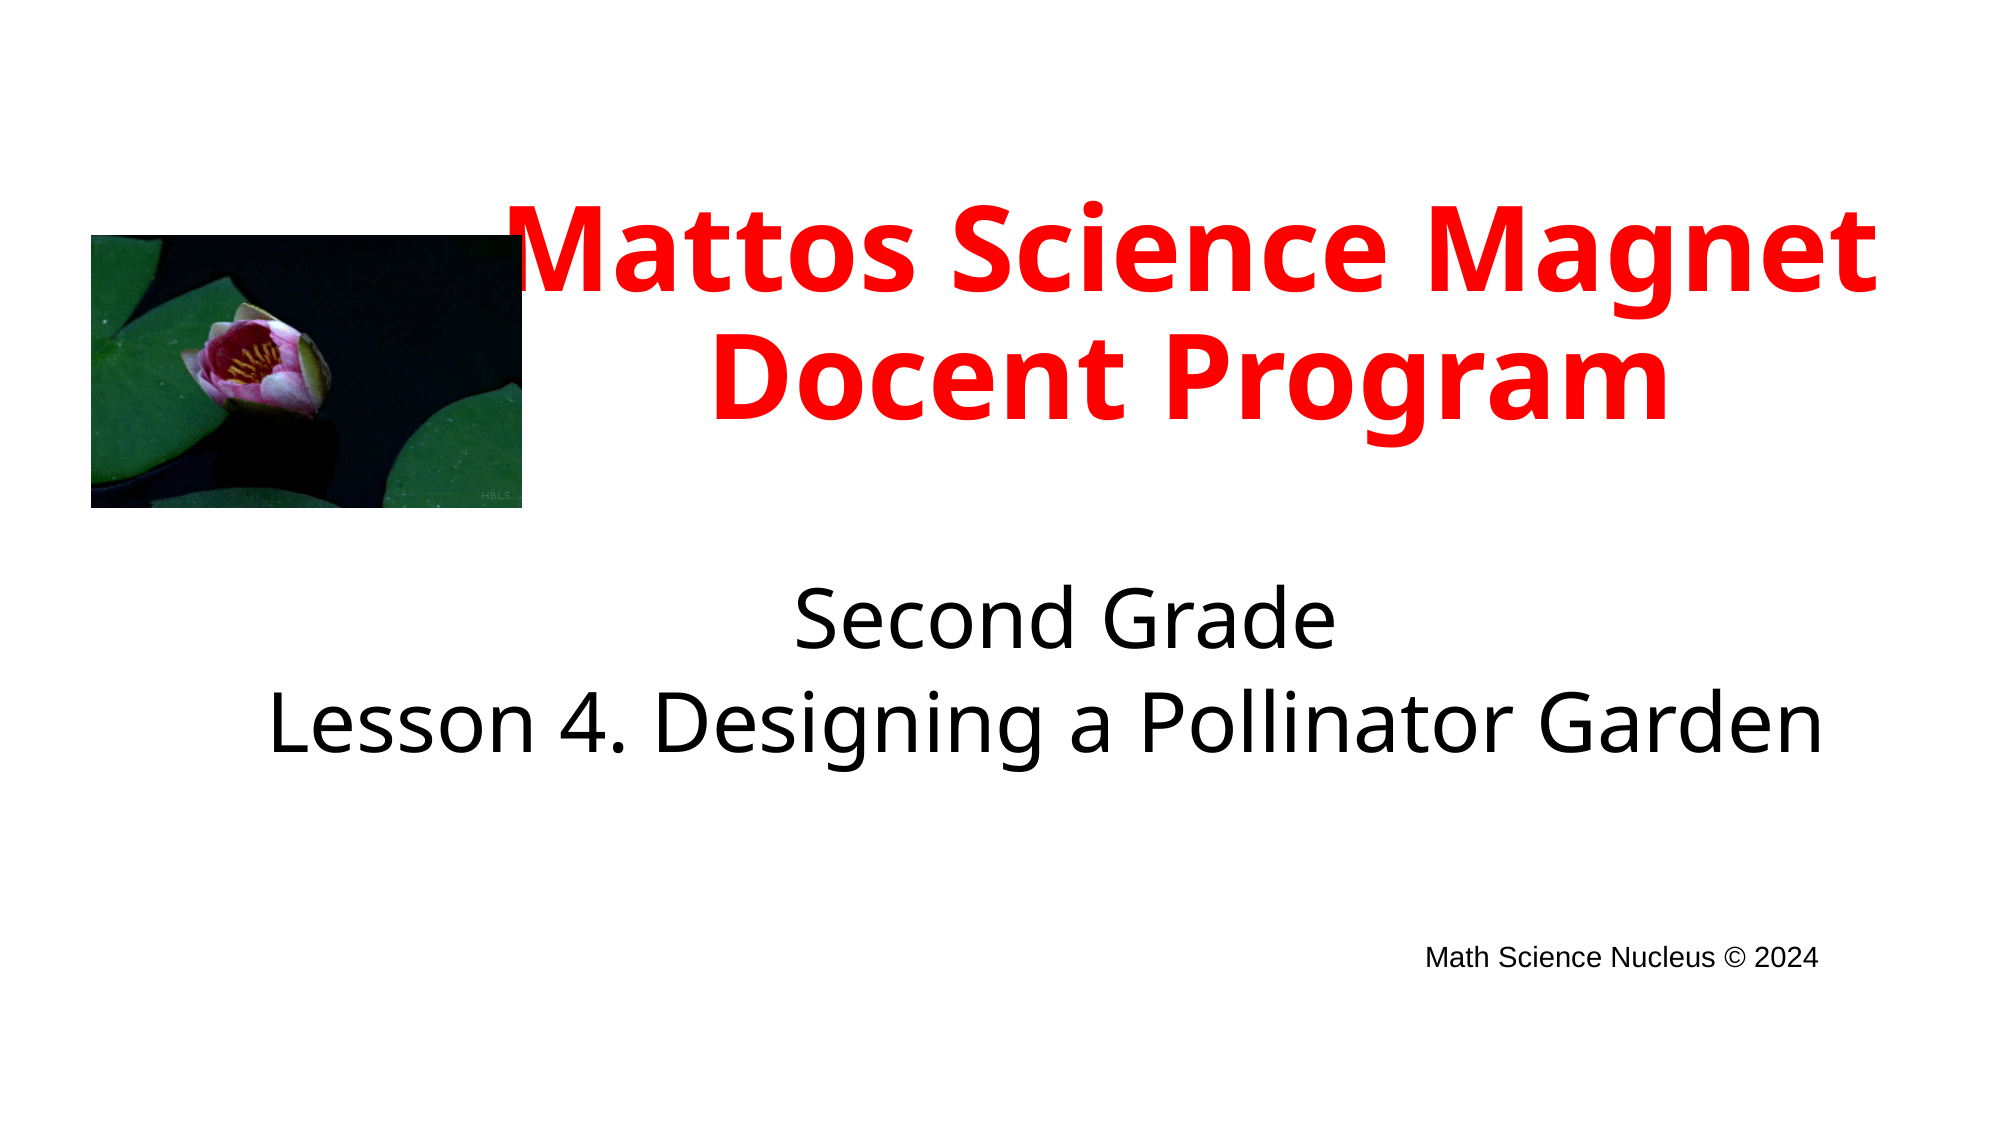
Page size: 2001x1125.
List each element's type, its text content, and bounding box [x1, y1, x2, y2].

picture [91, 235, 522, 508]
subtitle Second Grade Lesson 4. Designing a Pollinator Garden [175, 511, 1941, 909]
title Mattos Science Magnet Docent Program [440, 180, 1941, 453]
text_box Math Science Nucleus © 2024 [1410, 896, 1941, 981]
